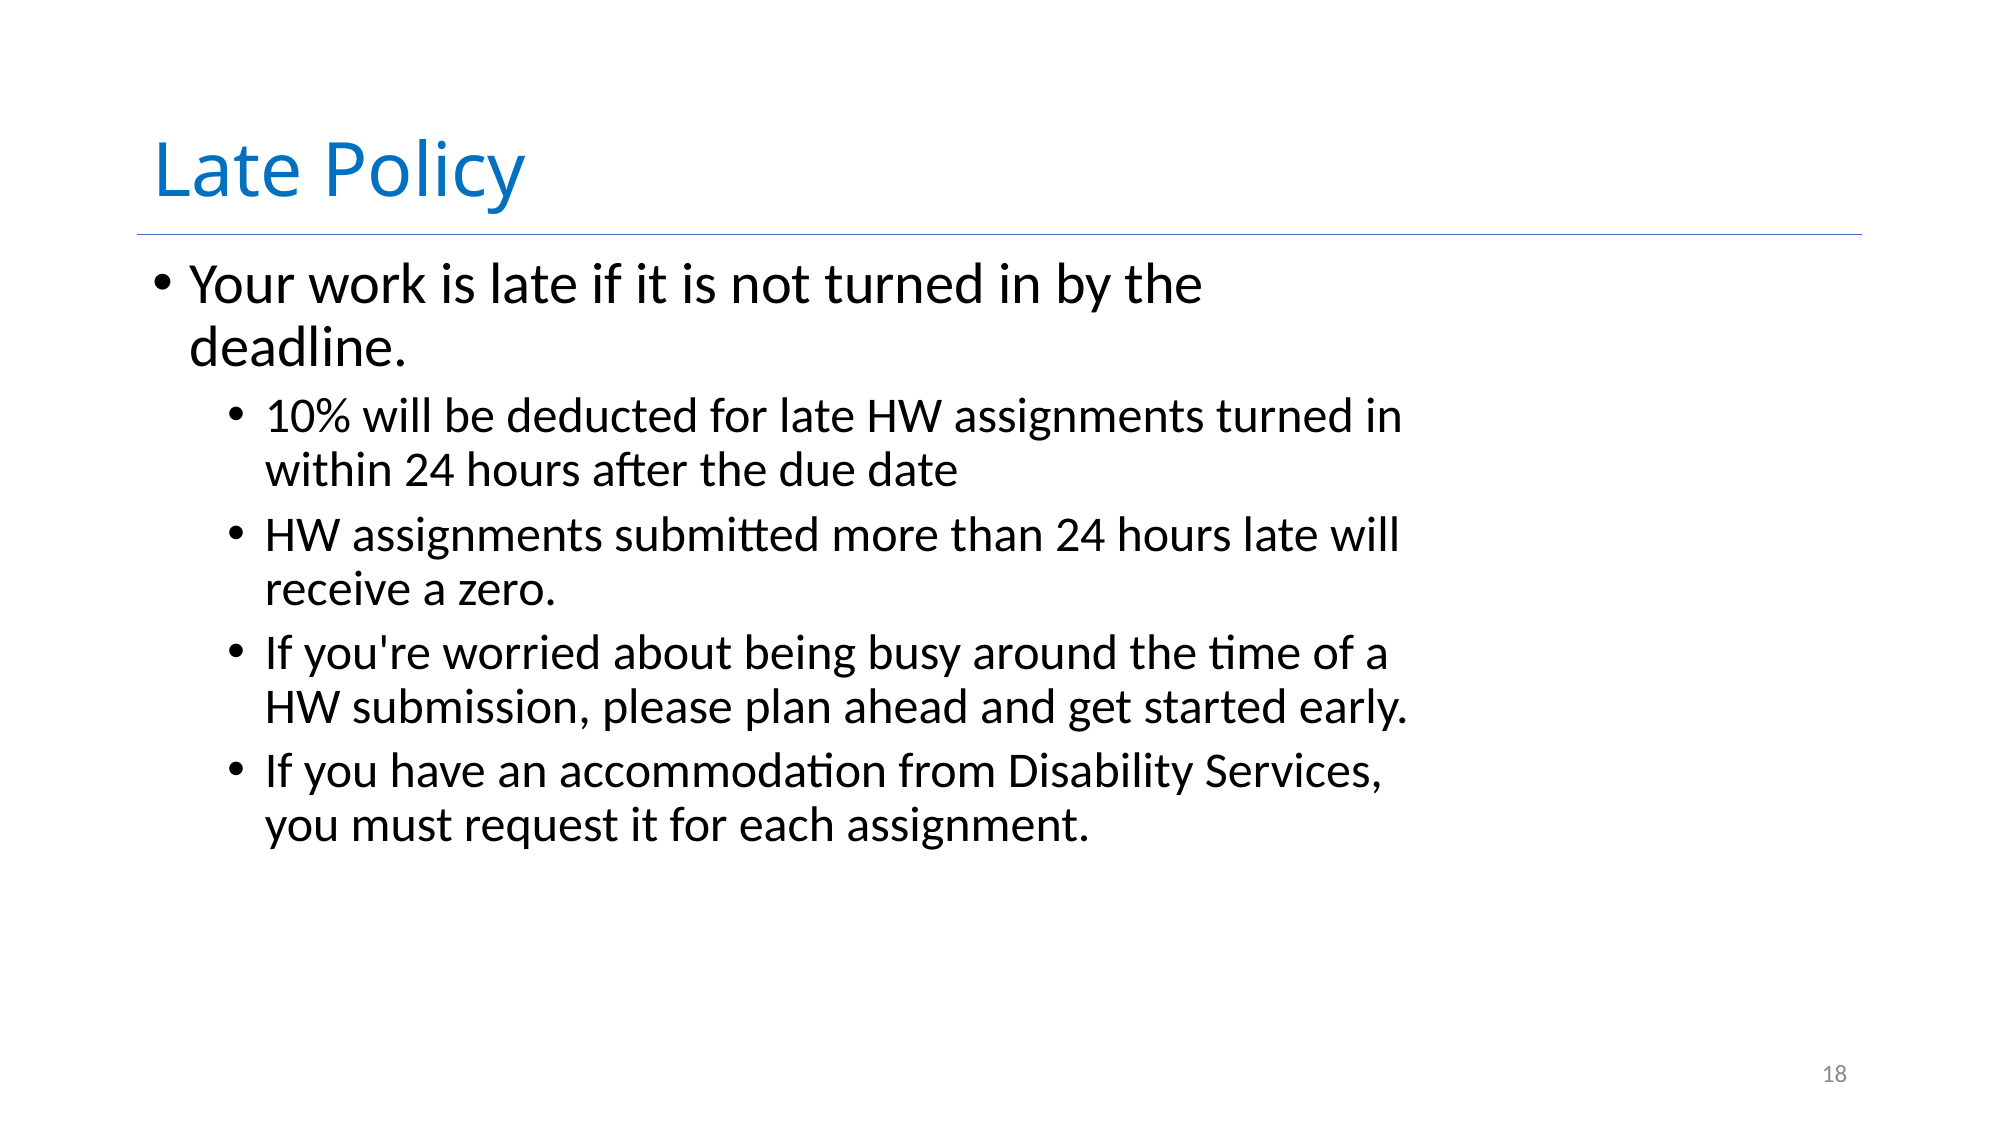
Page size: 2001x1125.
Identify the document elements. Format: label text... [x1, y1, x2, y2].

title Late Policy [137, 3, 1863, 221]
slide_number 18 [1412, 1042, 1863, 1103]
list Your work is late if it is not turned in by the deadline. 10% will be deducted for late HW assignments turned in within 24 hours after the due date HW assignments submitted more than 24 hours late will receive a zero. If you're worried about being busy around the time of a HW submission, please plan ahead and get started early. If you have an accommodation from Disability Services, you must request it for each assignment. [137, 246, 1432, 960]
